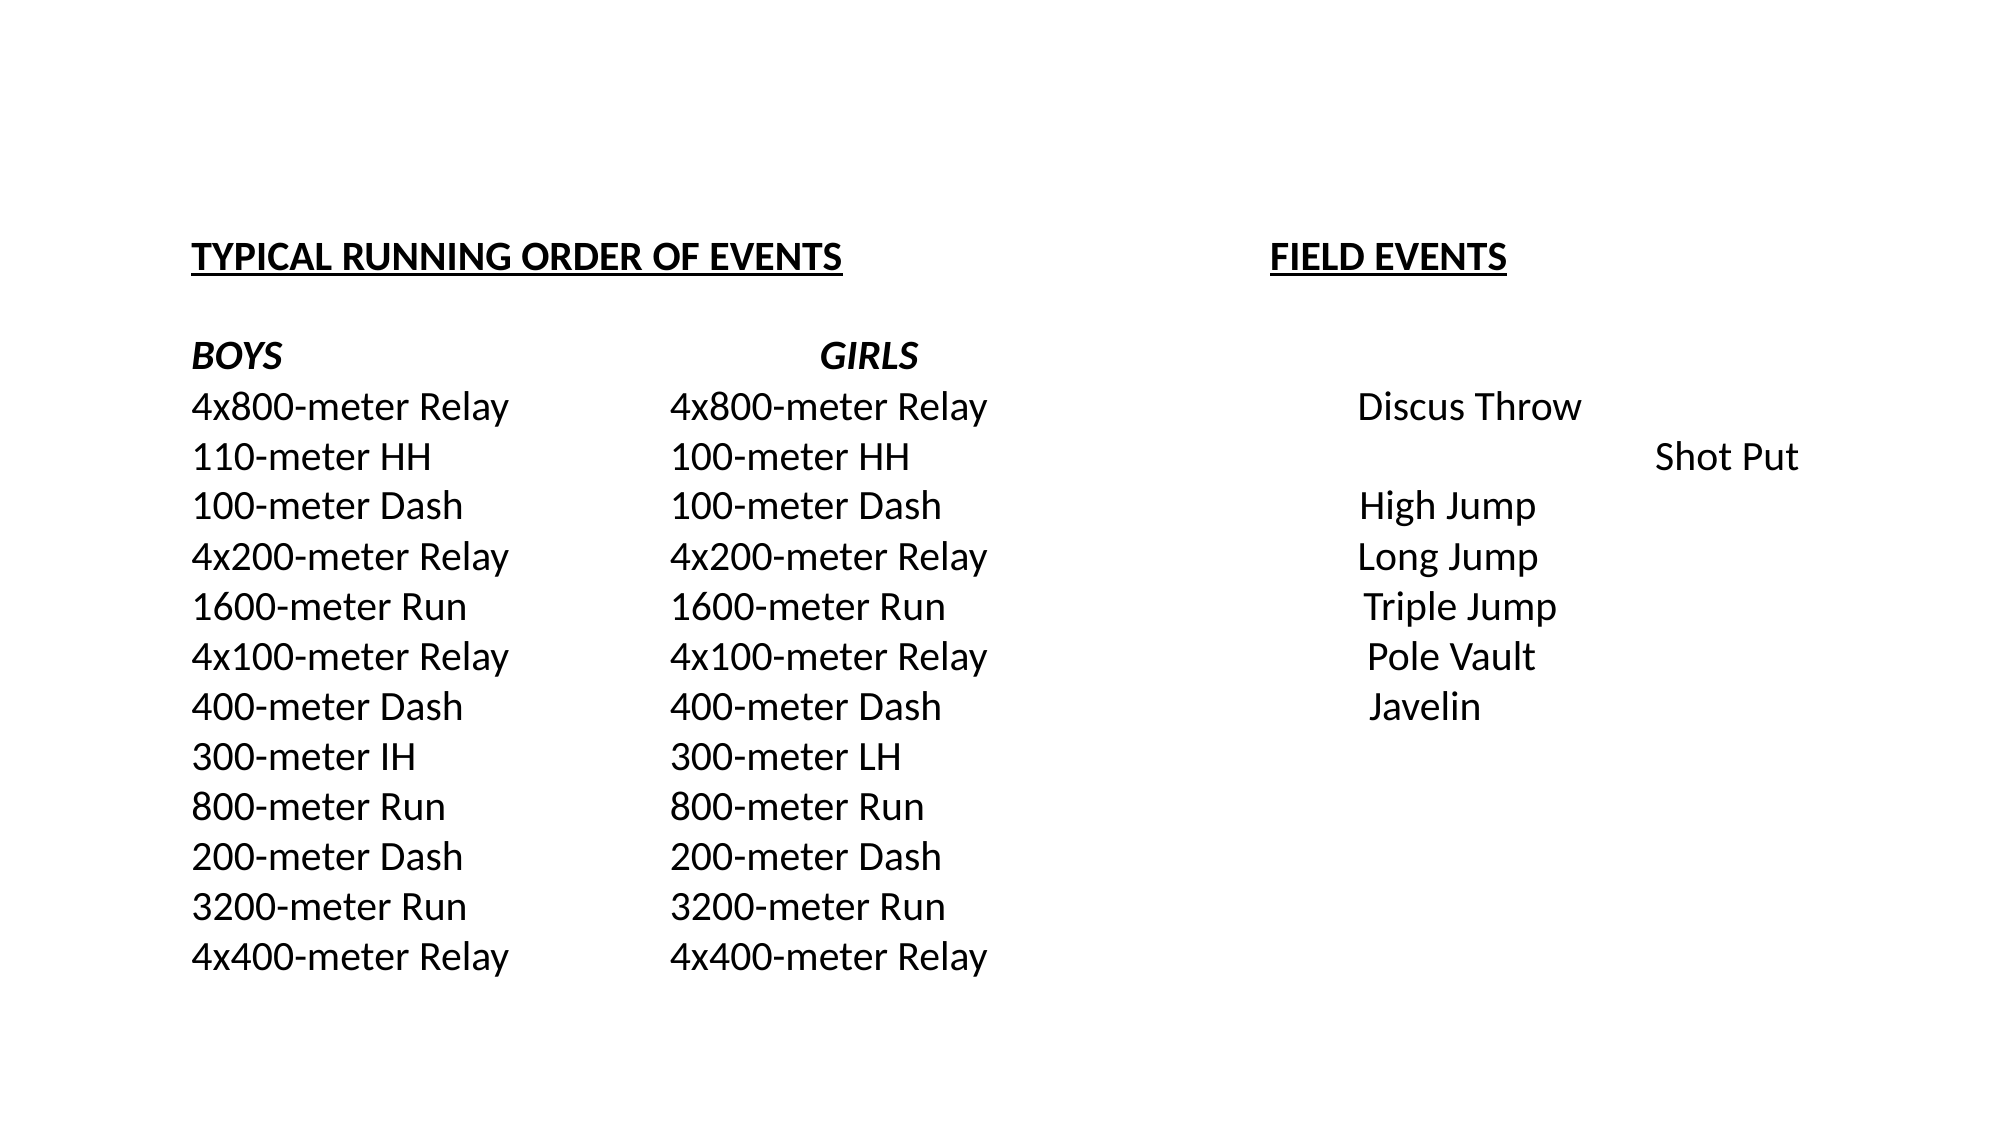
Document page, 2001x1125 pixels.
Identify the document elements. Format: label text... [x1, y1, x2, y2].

text_box TYPICAL RUNNING ORDER OF EVENTS FIELD EVENTS BOYS GIRLS 4x800-meter Relay 4x800-meter Relay Discus Throw 110-meter HH 100-meter HH Shot Put 100-meter Dash 100-meter Dash High Jump 4x200-meter Relay 4x200-meter Relay Long Jump 1600-meter Run 1600-meter Run Triple Jump 4x100-meter Relay 4x100-meter Relay Pole Vault 400-meter Dash 400-meter Dash Javelin 300-meter IH 300-meter LH 800-meter Run 800-meter Run 200-meter Dash 200-meter Dash 3200-meter Run 3200-meter Run 4x400-meter Relay 4x400-meter Relay [176, 170, 1963, 986]
